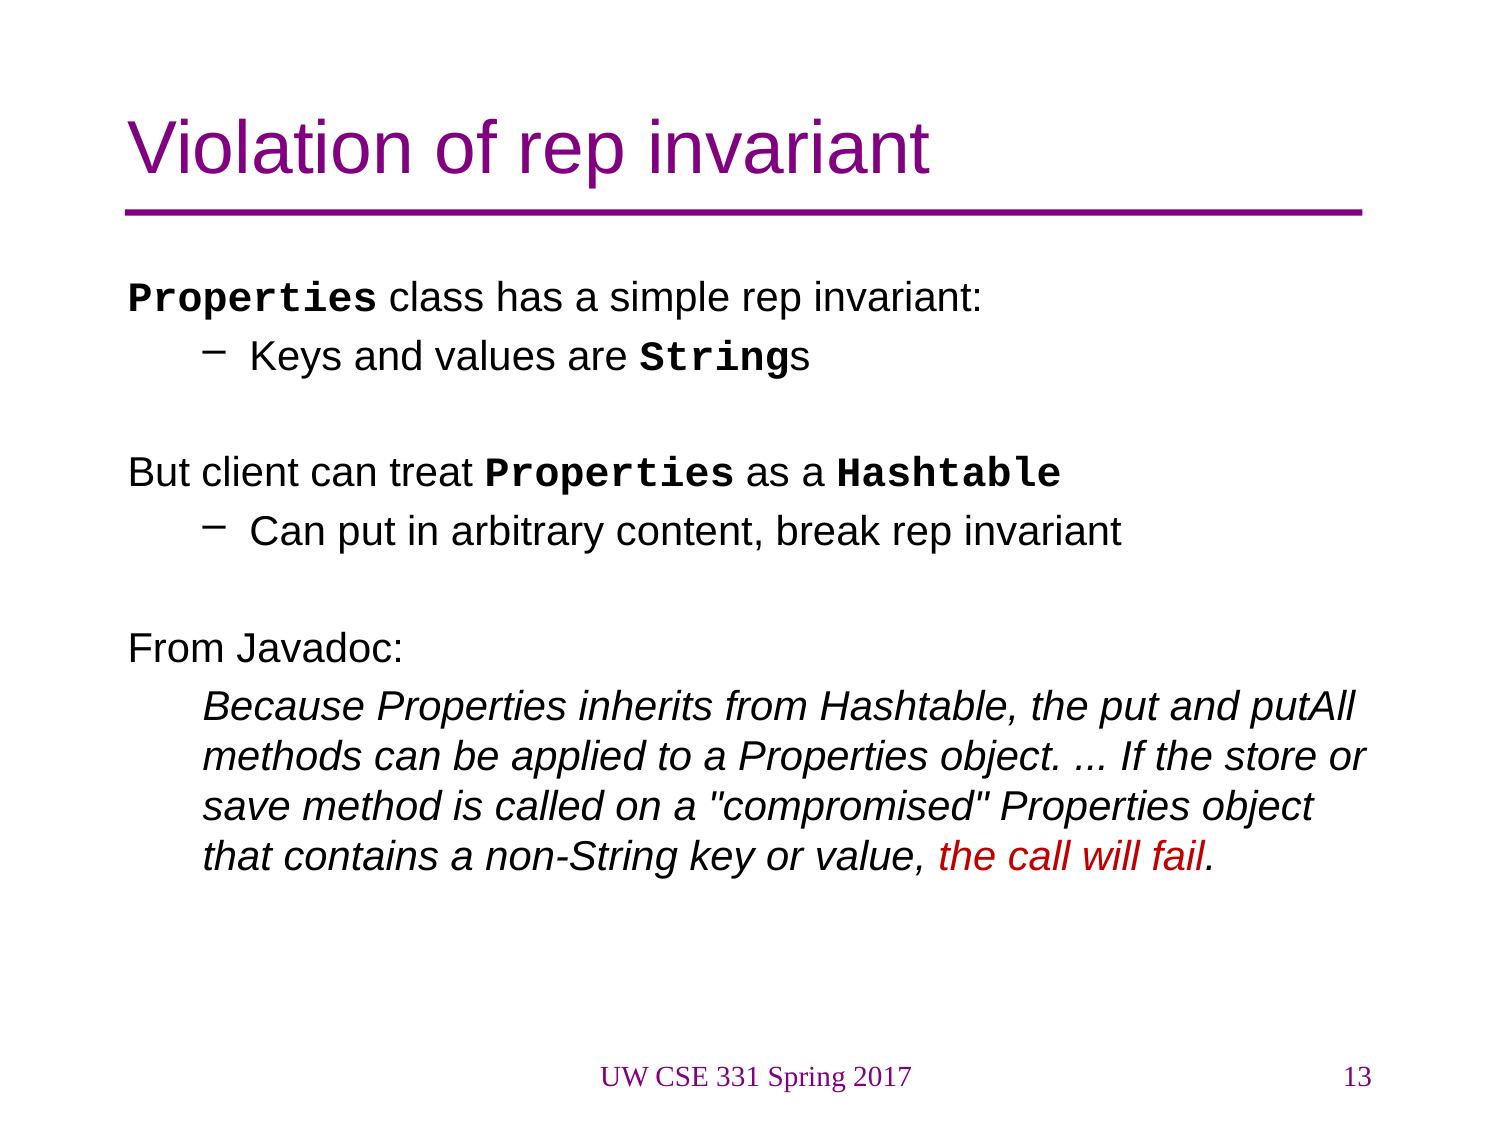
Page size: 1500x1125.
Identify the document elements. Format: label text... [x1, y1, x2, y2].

slide_number 13 [1074, 1049, 1388, 1125]
title Violation of rep invariant [112, 50, 1388, 238]
list Properties class has a simple rep invariant: Keys and values are Strings But client can treat Properties as a Hashtable Can put in arbitrary content, break rep invariant From Javadoc: Because Properties inherits from Hashtable, the put and putAll methods can be applied to a Properties object. ... If the store or save method is called on a "compromised" Properties object that contains a non-String key or value, the call will fail. [112, 262, 1388, 1038]
footer UW CSE 331 Spring 2017 [474, 1049, 1038, 1125]
